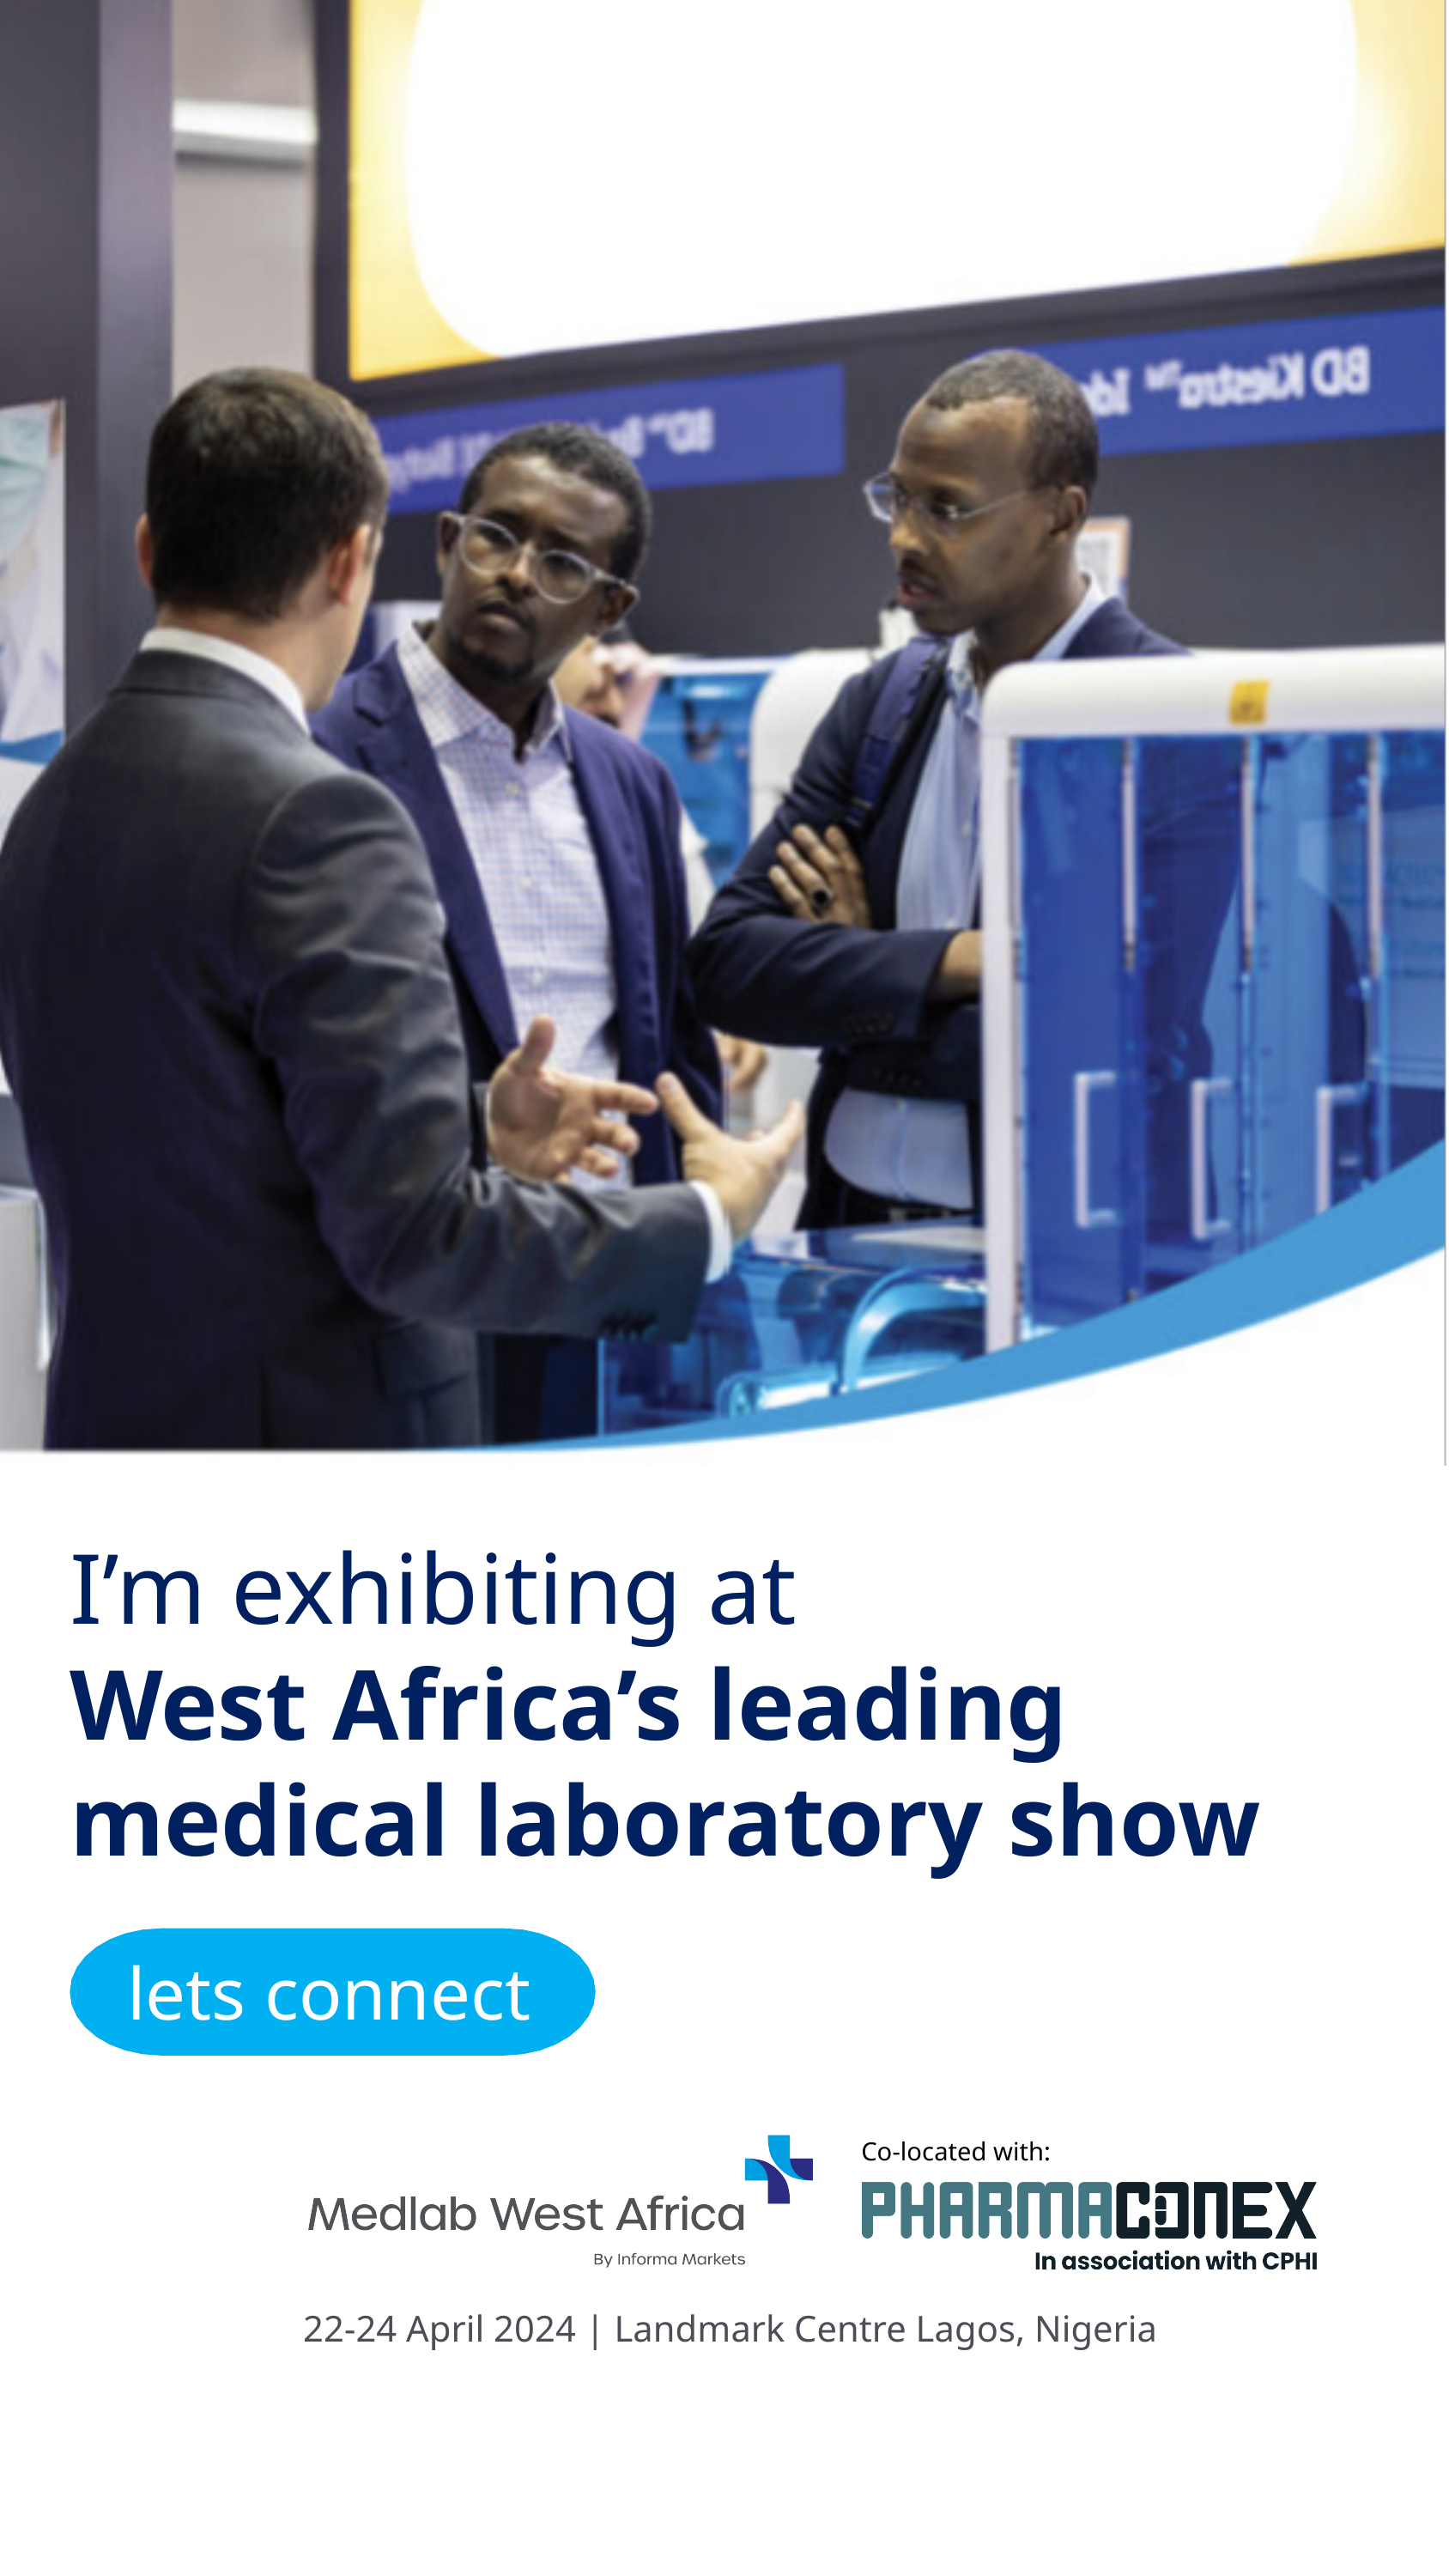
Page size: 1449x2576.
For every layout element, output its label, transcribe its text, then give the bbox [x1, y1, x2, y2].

picture [862, 2182, 1317, 2270]
picture [0, 0, 1449, 1466]
text_box Co-located with: [848, 2129, 1375, 2172]
text_box I’m exhibiting at West Africa’s leading medical laboratory show [57, 1521, 1413, 1882]
text_box 22-24 April 2024 | Landmark Centre Lagos, Nigeria [290, 2300, 1291, 2356]
text_box lets connect [114, 1941, 673, 2041]
picture [297, 2132, 824, 2270]
text_box [70, 1928, 562, 2056]
